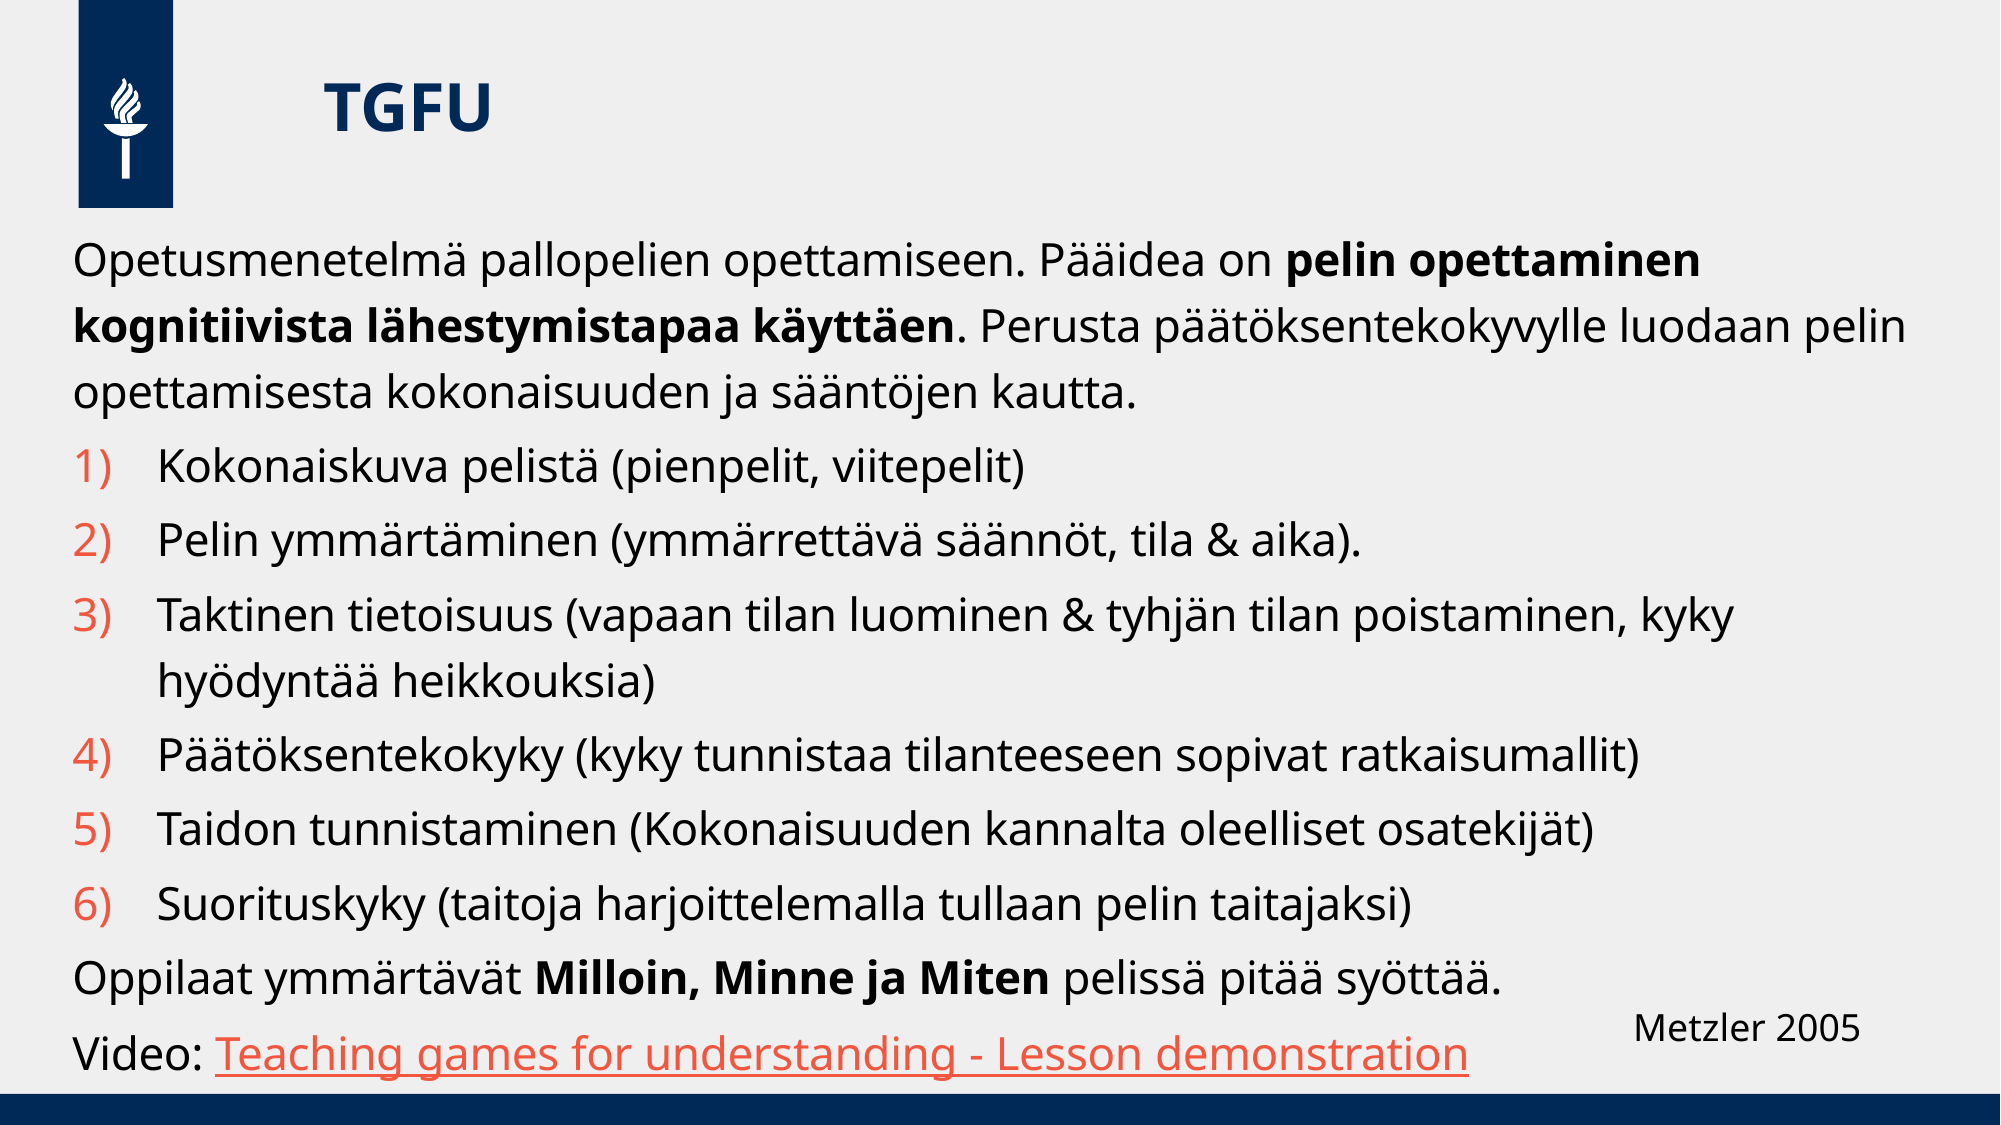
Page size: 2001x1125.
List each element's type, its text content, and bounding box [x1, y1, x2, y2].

title TGFU [323, 74, 1674, 219]
text_box Metzler 2005 [1618, 996, 1932, 1057]
list Opetusmenetelmä pallopelien opettamiseen. Pääidea on pelin opettaminen kognitiivista lähestymistapaa käyttäen. Perusta päätöksentekokyvylle luodaan pelin opettamisesta kokonaisuuden ja sääntöjen kautta. Kokonaiskuva pelistä (pienpelit, viitepelit) Pelin ymmärtäminen (ymmärrettävä säännöt, tila & aika). Taktinen tietoisuus (vapaan tilan luominen & tyhjän tilan poistaminen, kyky hyödyntää heikkouksia) Päätöksentekokyky (kyky tunnistaa tilanteeseen sopivat ratkaisumallit) Taidon tunnistaminen (Kokonaisuuden kannalta oleelliset osatekijät) Suorituskyky (taitoja harjoittelemalla tullaan pelin taitajaksi) Oppilaat ymmärtävät Milloin, Minne ja Miten pelissä pitää syöttää. Video: Teaching games for understanding - Lesson demonstration [72, 219, 1932, 1057]
